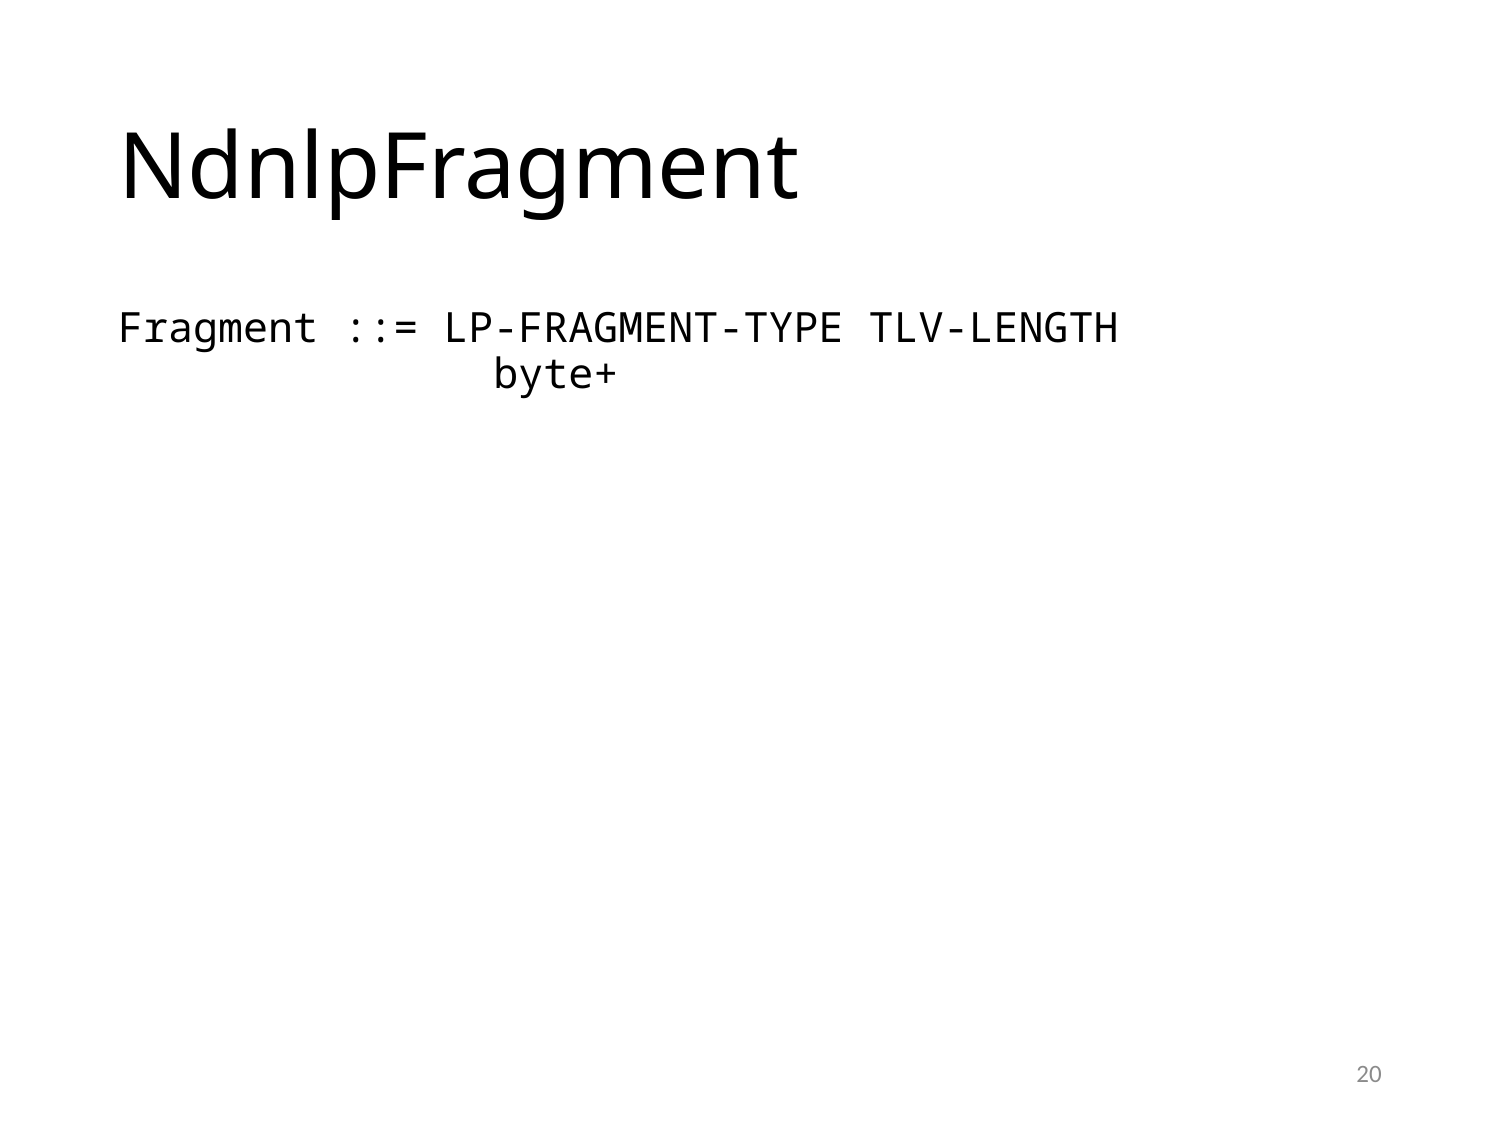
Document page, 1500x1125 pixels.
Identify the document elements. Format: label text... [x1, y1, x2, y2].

title NdnlpFragment [103, 59, 1397, 278]
list Fragment ::= LP-FRAGMENT-TYPE TLV-LENGTH byte+ [103, 299, 1397, 1014]
slide_number 20 [1059, 1042, 1397, 1103]
